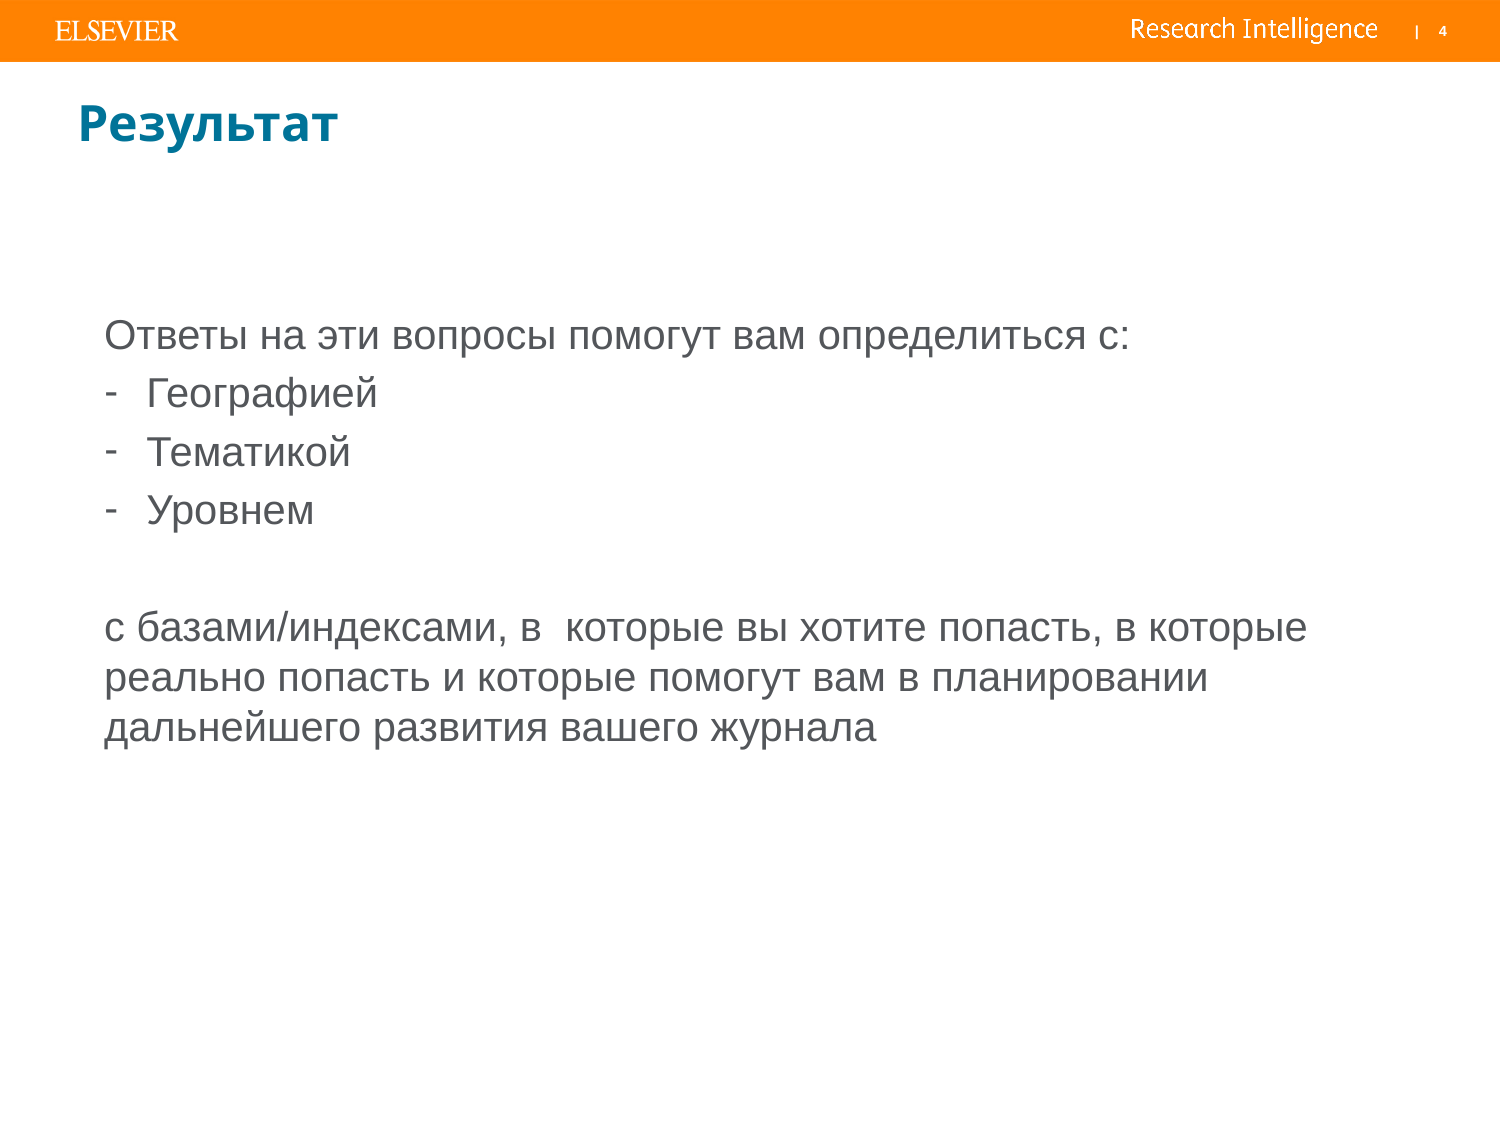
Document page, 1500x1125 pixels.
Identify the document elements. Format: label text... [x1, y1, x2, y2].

title Результат [62, 75, 1413, 168]
list Ответы на эти вопросы помогут вам определиться с: Географией Тематикой Уровнем с базами/индексами, в которые вы хотите попасть, в которые реально попасть и которые помогут вам в планировании дальнейшего развития вашего журнала [75, 299, 1425, 1043]
picture [0, 0, 1500, 62]
